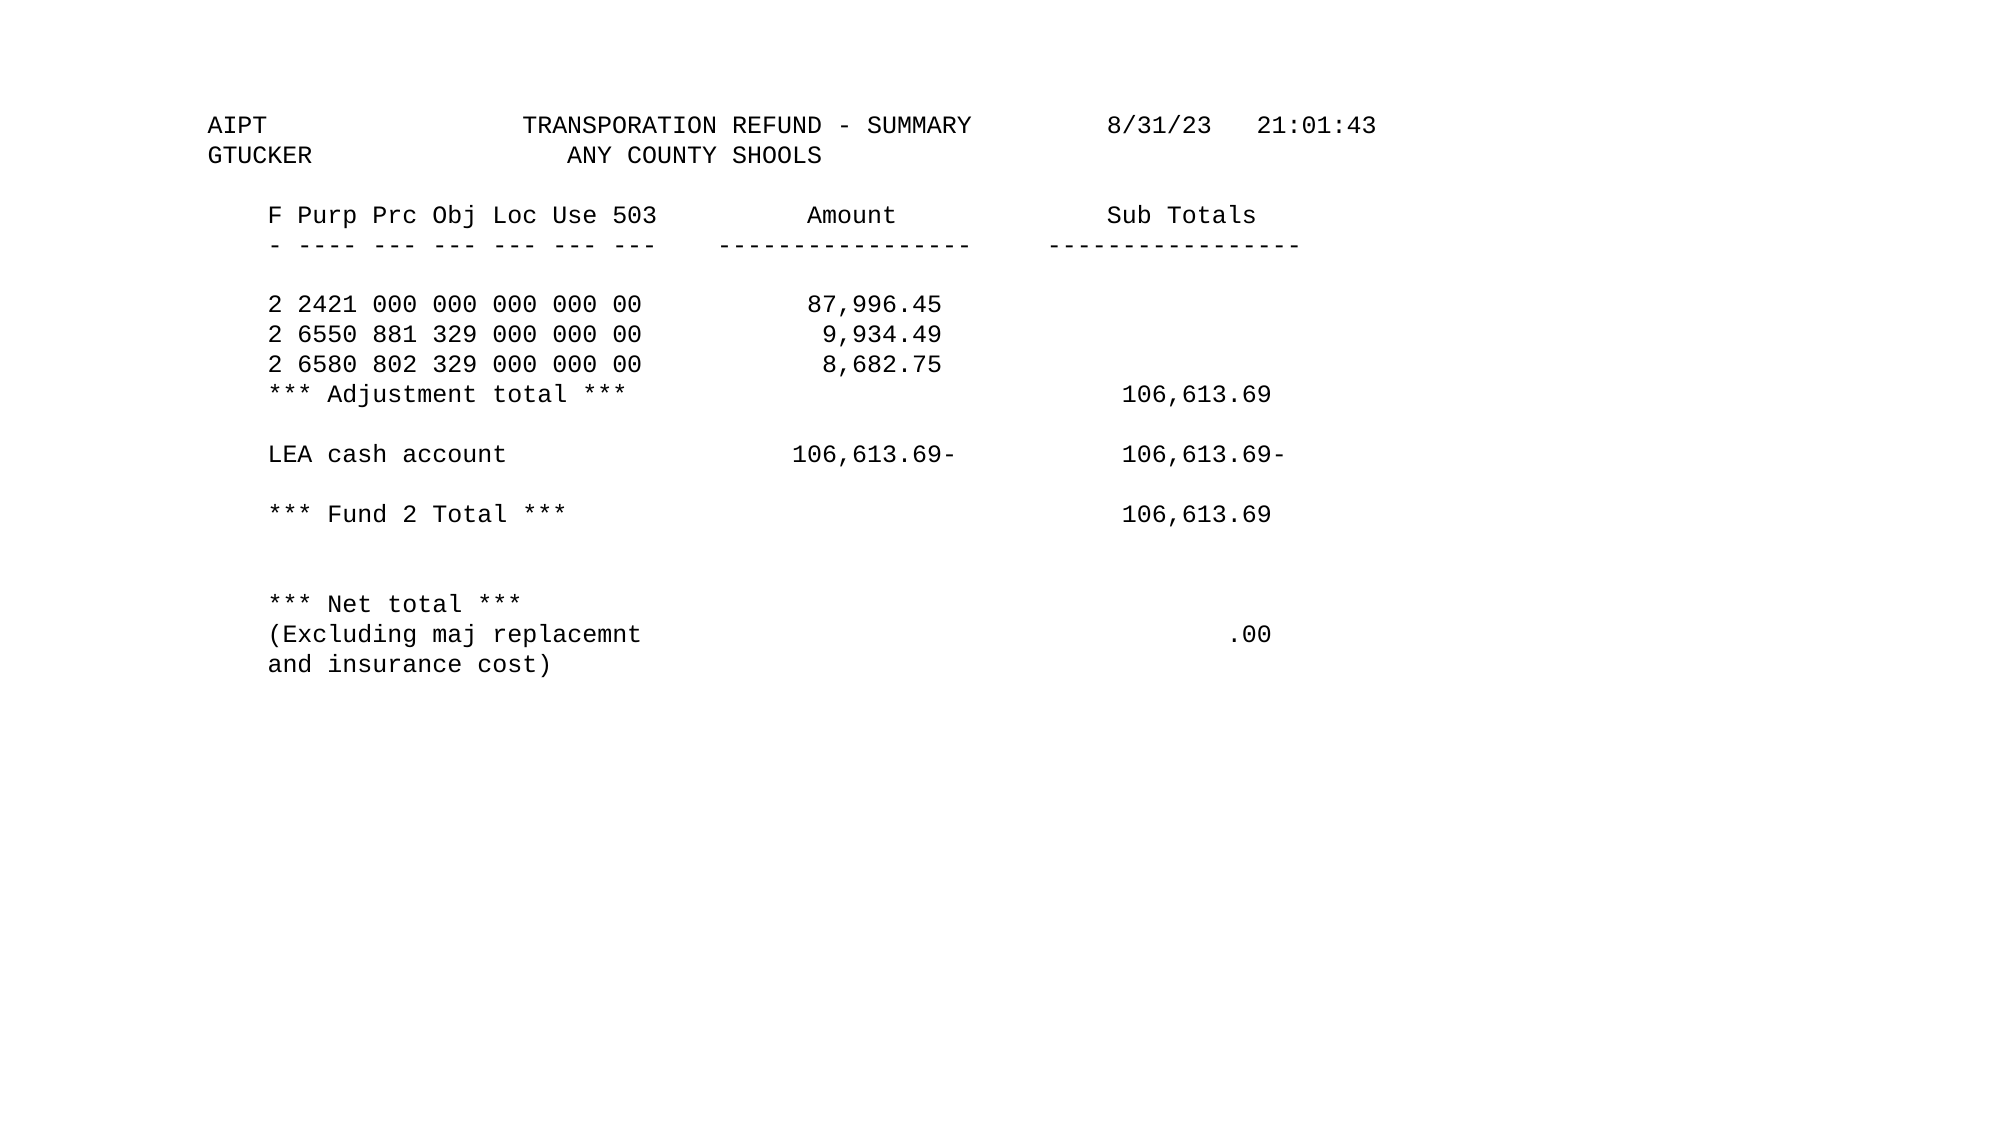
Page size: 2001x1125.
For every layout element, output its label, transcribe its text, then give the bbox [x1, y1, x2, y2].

text_box AIPT TRANSPORATION REFUND - SUMMARY 8/31/23 21:01:43 GTUCKER ANY COUNTY SHOOLS F Purp Prc Obj Loc Use 503 Amount Sub Totals - ---- --- --- --- --- --- ----------------- ----------------- 2 2421 000 000 000 000 00 87,996.45 2 6550 881 329 000 000 00 9,934.49 2 6580 802 329 000 000 00 8,682.75 *** Adjustment total *** 106,613.69 LEA cash account 106,613.69- 106,613.69- *** Fund 2 Total *** 106,613.69 *** Net total *** (Excluding maj replacemnt .00 and insurance cost) [177, 100, 1682, 685]
